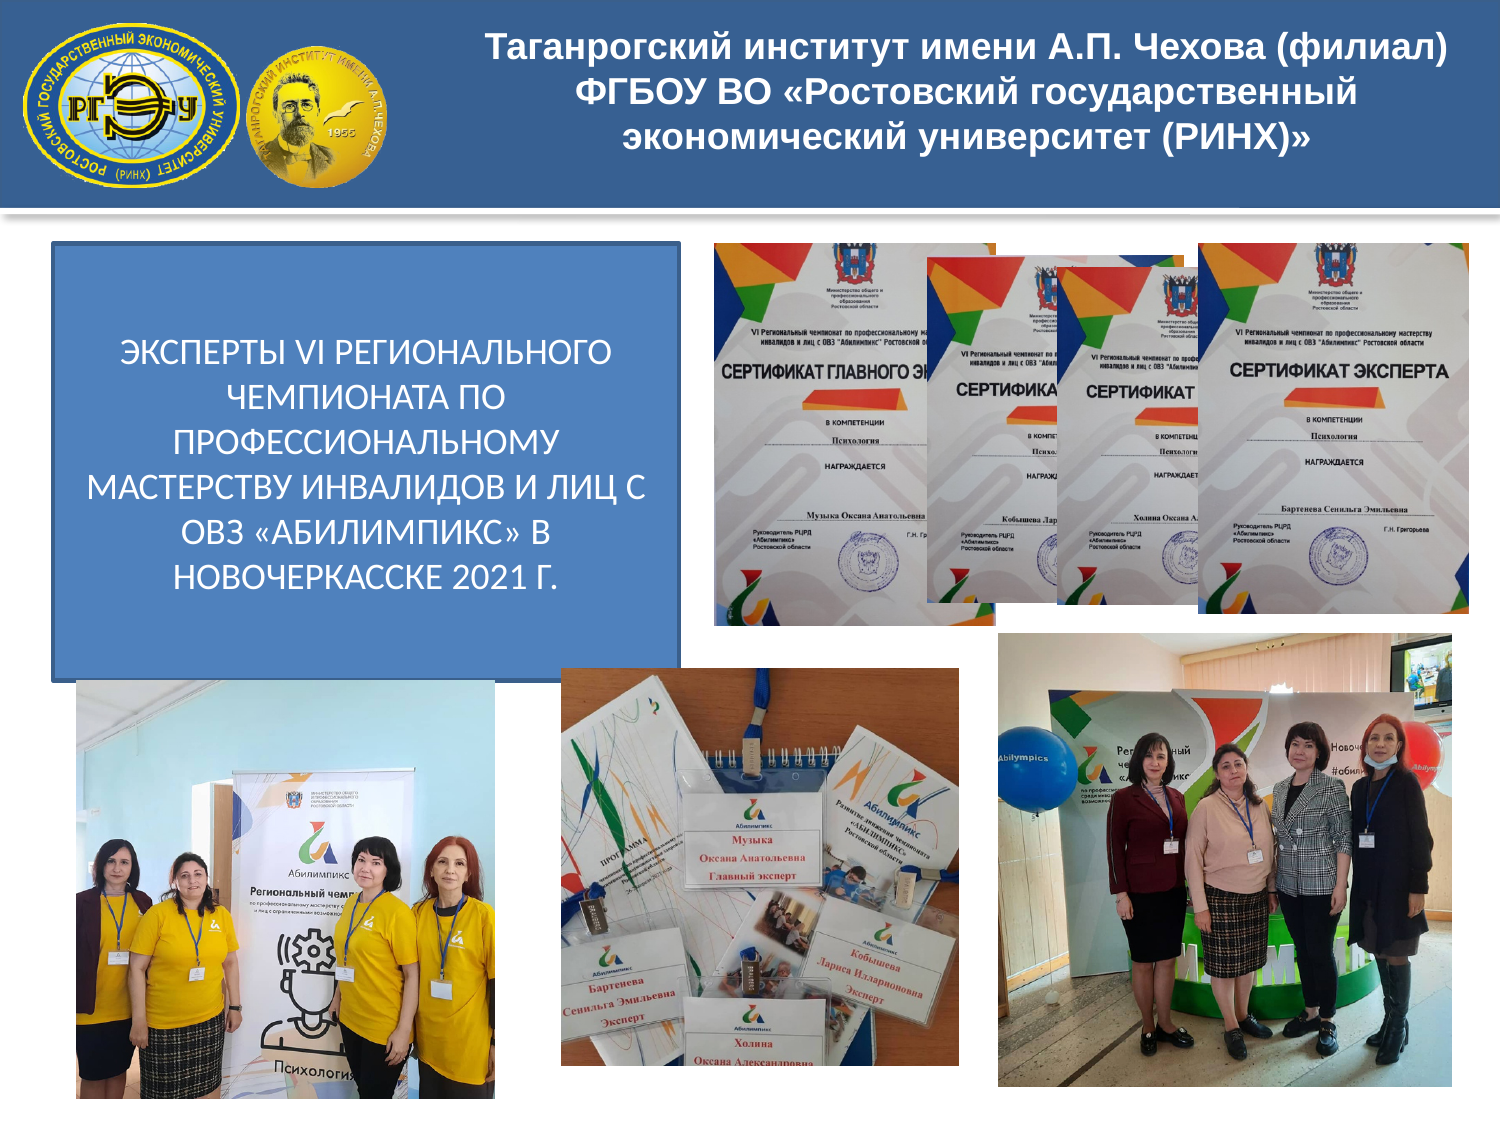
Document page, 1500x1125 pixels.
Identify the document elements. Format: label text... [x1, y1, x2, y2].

picture [714, 243, 1469, 627]
text_box [0, 0, 1500, 207]
text_box эксперты VI РЕГИОНАЛЬНОГО ЧЕМПИОНАТА ПО ПРОФЕССИОНАЛЬНОМУ МАСТЕРСТВУ ИНВАЛИДОВ И ЛИЦ С ОВЗ «АБИЛИМПИКС» В НОВОЧЕРКАССКЕ 2021 Г. [51, 241, 681, 683]
picture [560, 668, 959, 1067]
picture [245, 46, 387, 188]
picture [997, 633, 1452, 1087]
picture [23, 23, 240, 188]
text_box Таганрогский институт имени А.П. Чехова (филиал) ФГБОУ ВО «Ростовский государственный экономический университет (РИНХ)» [462, 14, 1471, 164]
picture [76, 680, 495, 1099]
